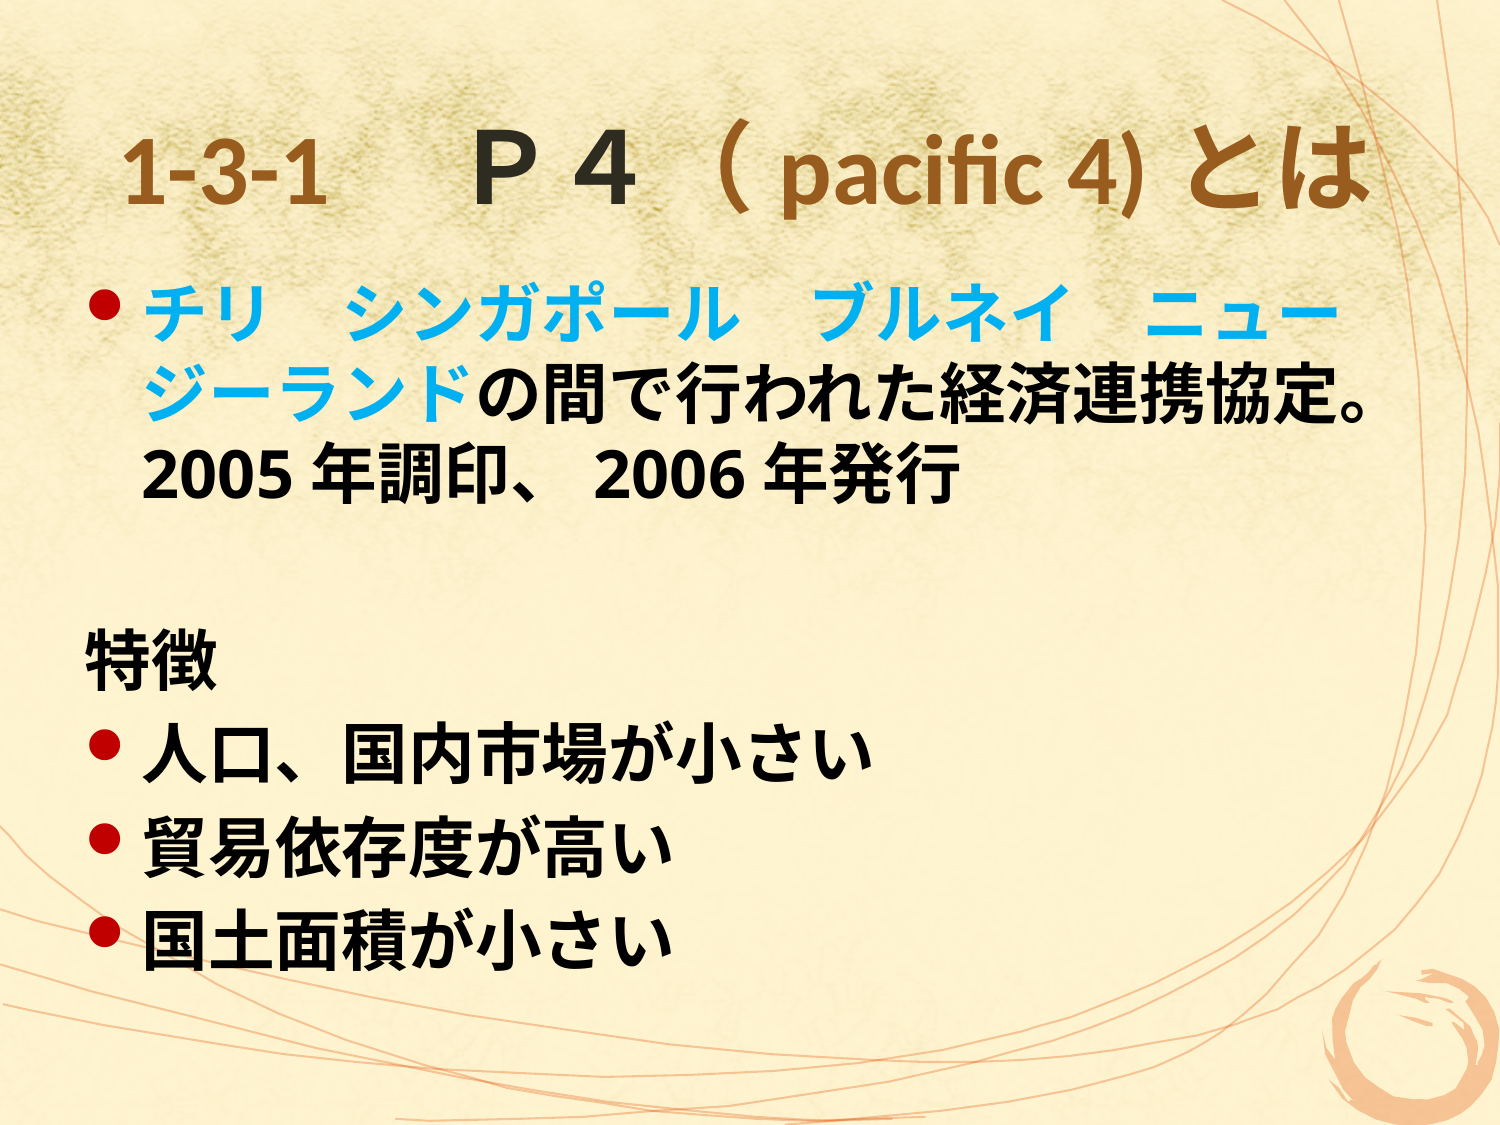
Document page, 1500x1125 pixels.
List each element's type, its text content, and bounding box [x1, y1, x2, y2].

list チリ シンガポール ブルネイ ニュージーランドの間で行われた経済連携協定。2005年調印、2006年発行 特徴 人口、国内市場が小さい 貿易依存度が高い 国土面積が小さい [70, 264, 1421, 1034]
title 1-3-1 Ｐ４（pacific 4)とは [70, 70, 1421, 258]
